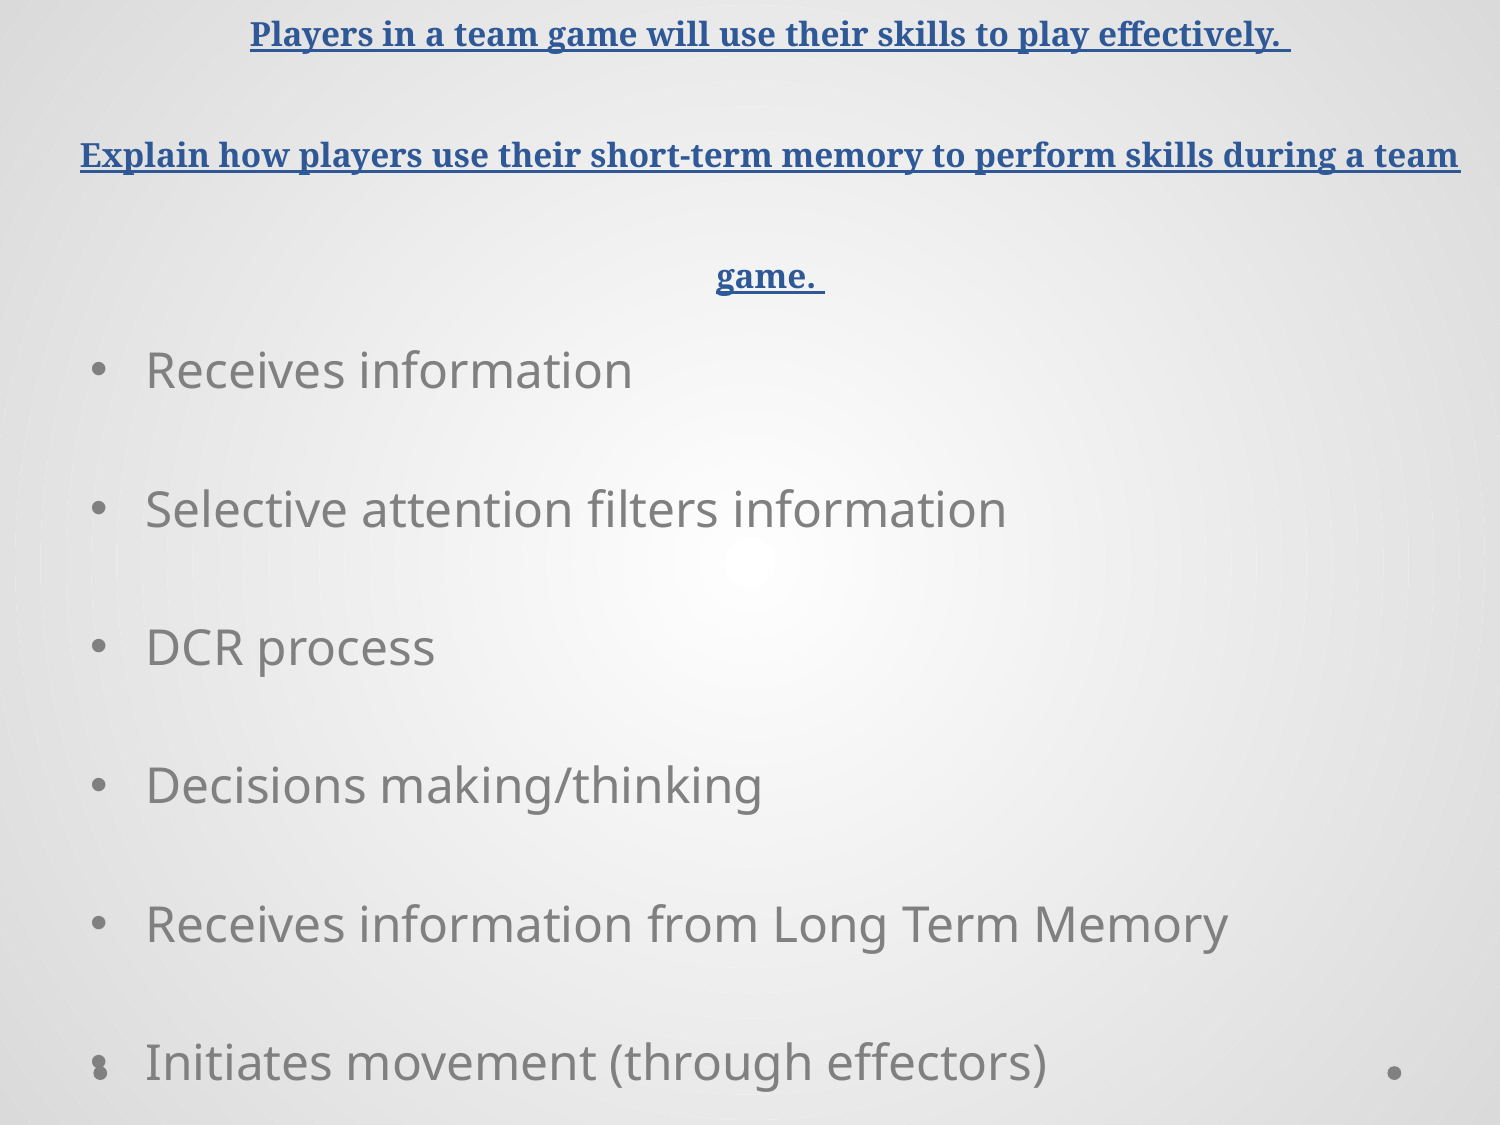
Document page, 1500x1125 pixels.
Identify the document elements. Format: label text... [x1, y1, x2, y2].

list Receives information Selective attention filters information DCR process Decisions making/thinking Receives information from Long Term Memory Initiates movement (through effectors) [75, 262, 1425, 1106]
title Players in a team game will use their skills to play effectively. Explain how players use their short-term memory to perform skills during a team game. [41, 45, 1500, 303]
